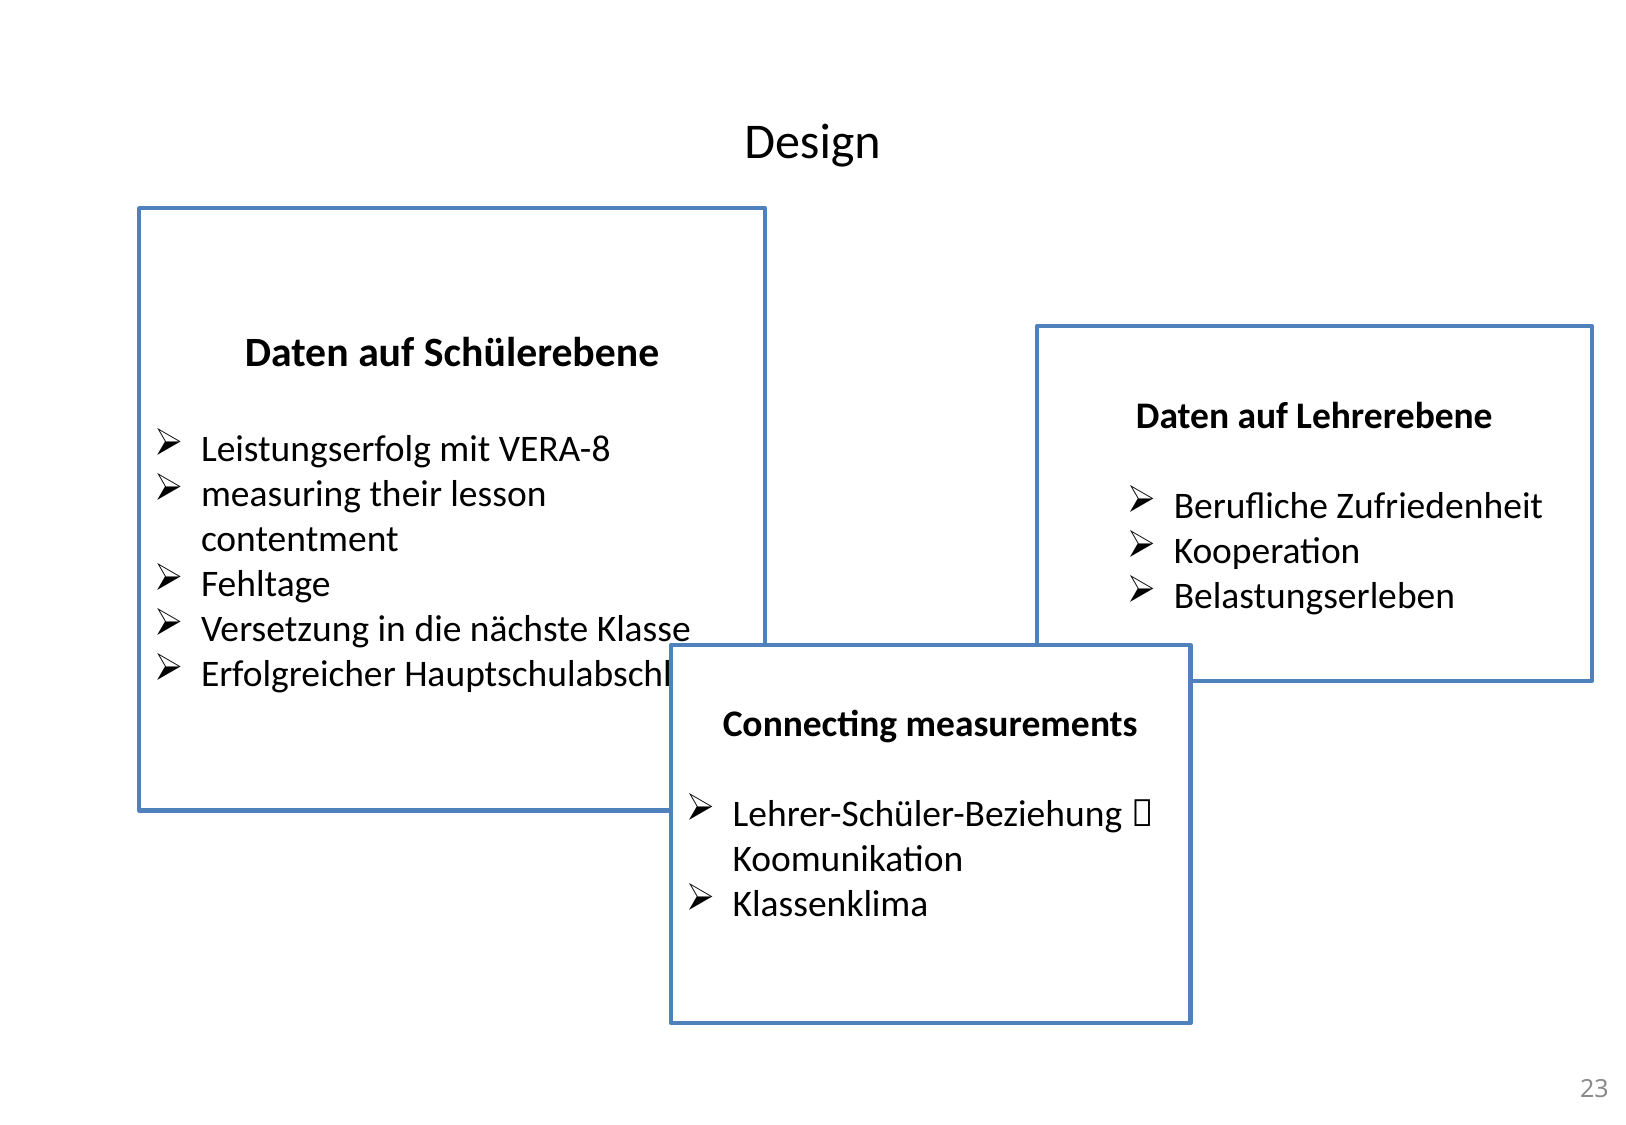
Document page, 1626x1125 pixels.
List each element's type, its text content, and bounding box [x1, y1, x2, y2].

text_box Daten auf Lehrerebene Berufliche Zufriedenheit Kooperation Belastungserleben [1035, 324, 1594, 683]
text_box Connecting measurements Lehrer-Schüler-Beziehung  Koomunikation Klassenklima [669, 643, 1193, 1025]
slide_number 23 [1550, 1074, 1624, 1105]
title Design [81, 45, 1544, 233]
text_box Daten auf Schülerebene Leistungserfolg mit VERA-8 measuring their lesson contentment Fehltage Versetzung in die nächste Klasse Erfolgreicher Hauptschulabschluss [137, 206, 767, 813]
